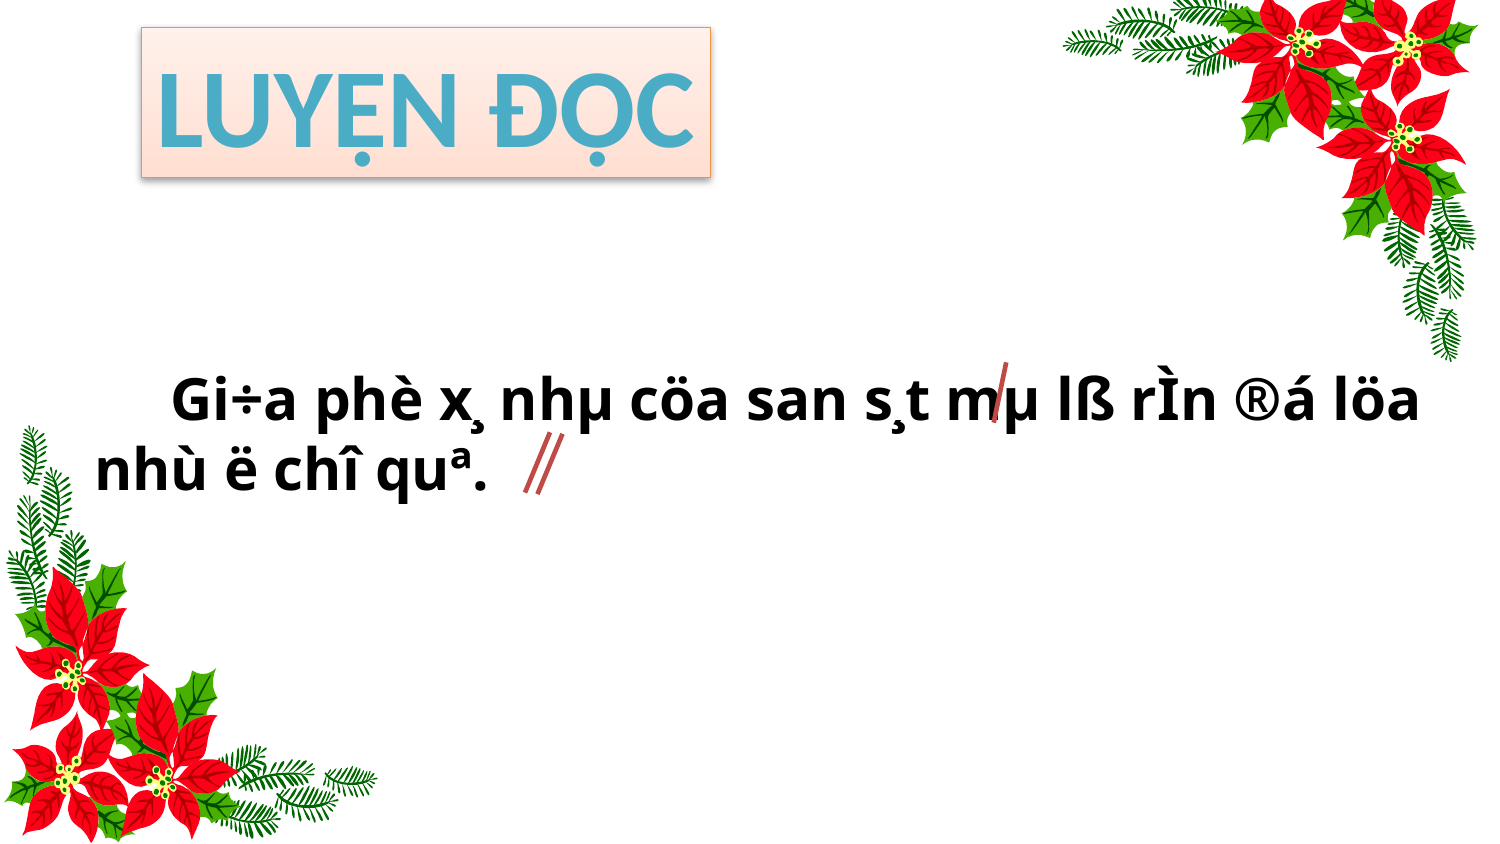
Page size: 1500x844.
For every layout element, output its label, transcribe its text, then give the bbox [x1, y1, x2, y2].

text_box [993, 362, 1007, 423]
text_box LUYỆN ĐỌC [141, 27, 711, 178]
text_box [524, 432, 551, 493]
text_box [552, 433, 563, 495]
picture [1082, 0, 1459, 384]
text_box ­ Gi÷a phè x¸ nhµ cöa san s¸t mµ lß rÌn ®á löa nhù­ ë chî quª. [79, 284, 1500, 510]
picture [0, 447, 401, 822]
